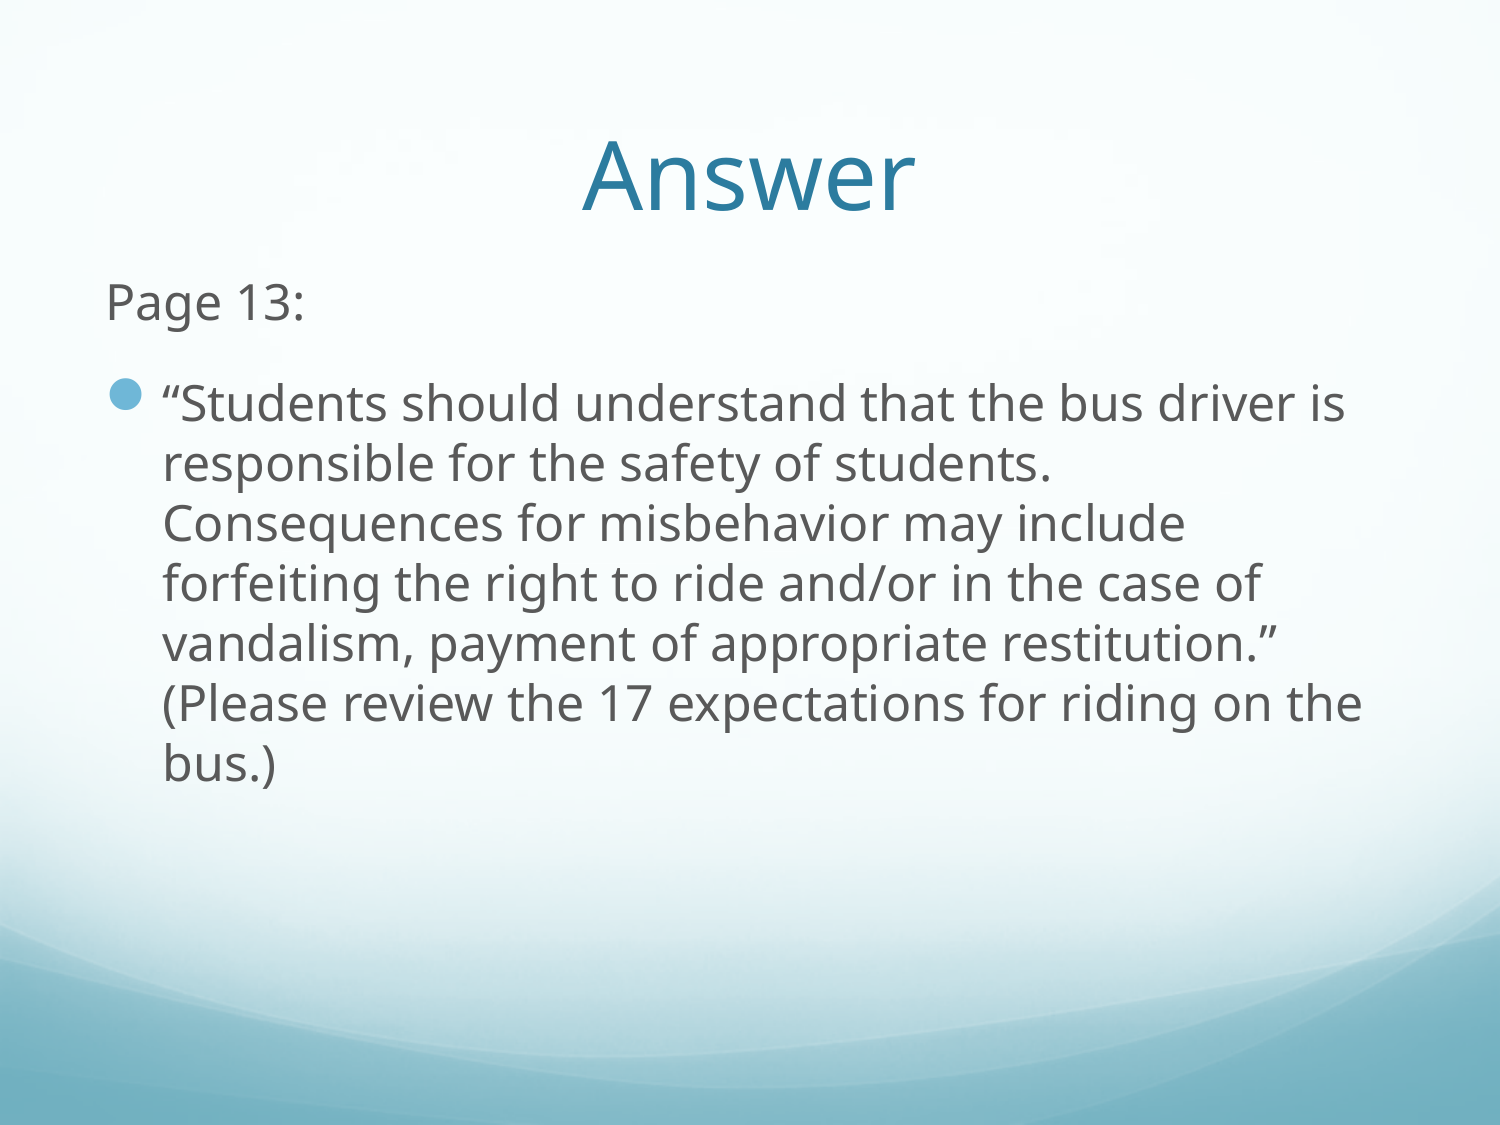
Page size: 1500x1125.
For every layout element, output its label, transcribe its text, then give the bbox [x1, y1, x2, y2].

list Page 13: “Students should understand that the bus driver is responsible for the safety of students. Consequences for misbehavior may include forfeiting the right to ride and/or in the case of vandalism, payment of appropriate restitution.” (Please review the 17 expectations for riding on the bus.) [90, 262, 1410, 975]
title Answer [90, 17, 1410, 237]
